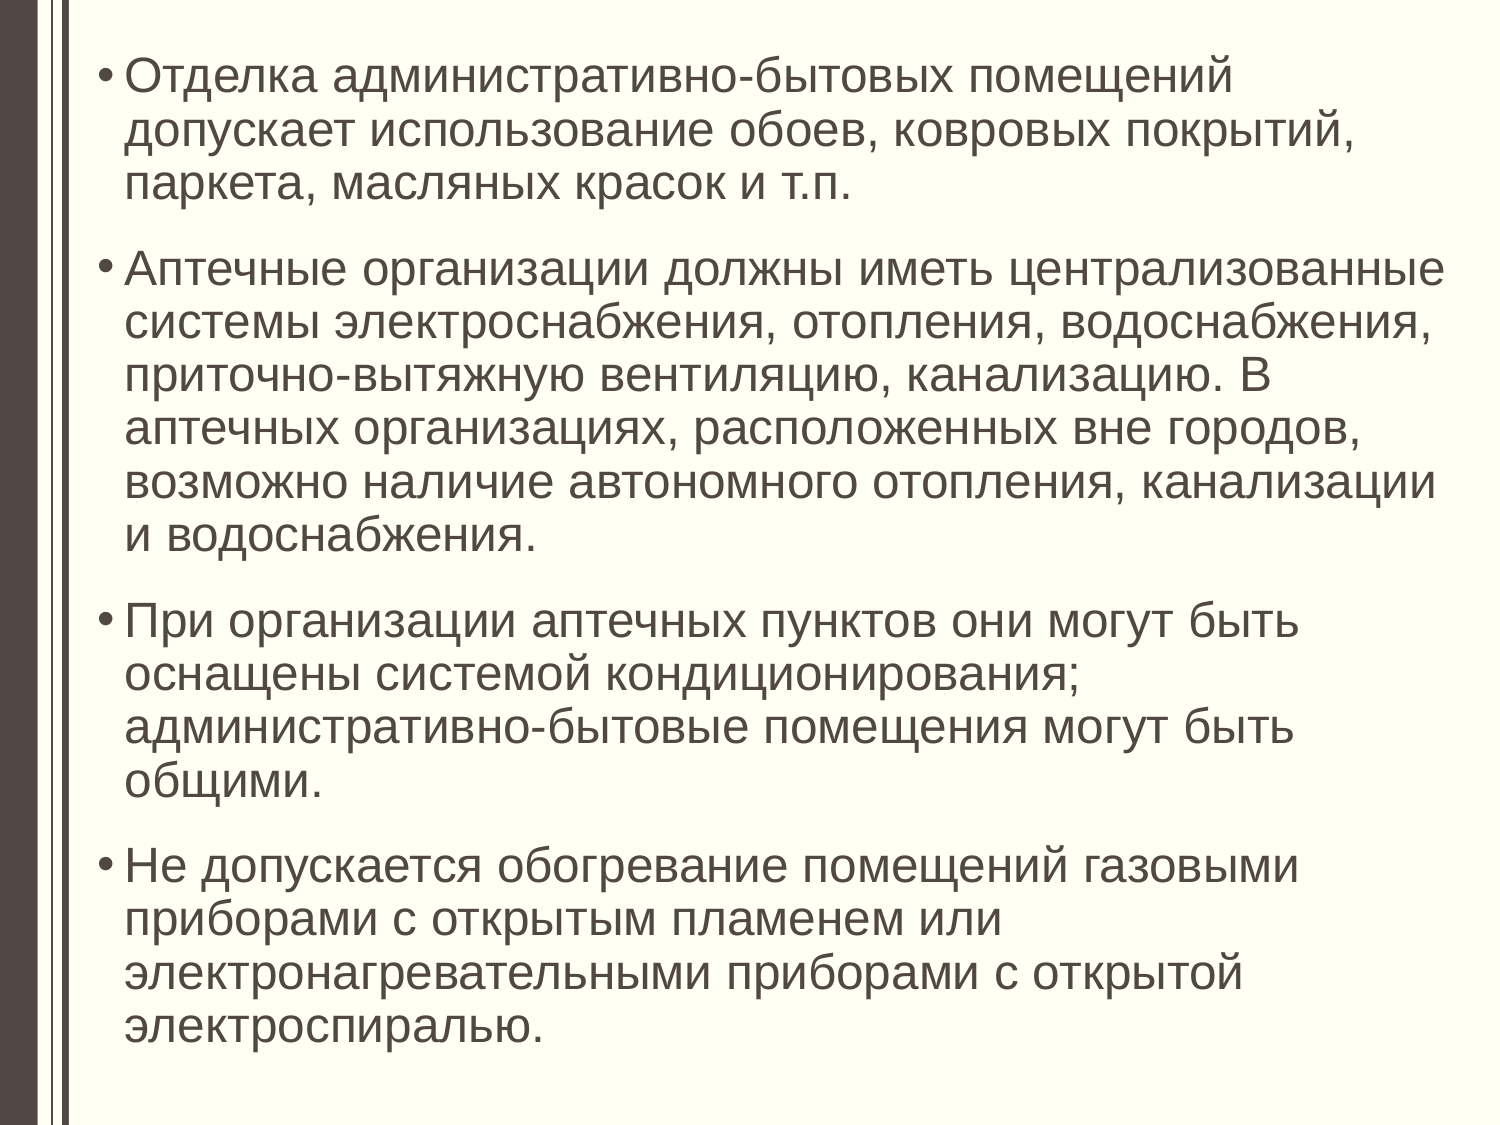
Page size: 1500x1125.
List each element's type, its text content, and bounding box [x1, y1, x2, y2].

list Отделка административно-бытовых помещений допускает использование обоев, ковровых покрытий, паркета, масляных красок и т.п. Аптечные организации должны иметь централизованные системы электроснабжения, отопления, водоснабжения, приточно-вытяжную вентиляцию, канализацию. В аптечных организациях, расположенных вне городов, возможно наличие автономного отопления, канализации и водоснабжения. При организации аптечных пунктов они могут быть оснащены системой кондиционирования; административно-бытовые помещения могут быть общими. Не допускается обогревание помещений газовыми приборами с открытым пламенем или электронагревательными приборами с открытой электроспиралью. [97, 42, 1457, 1067]
